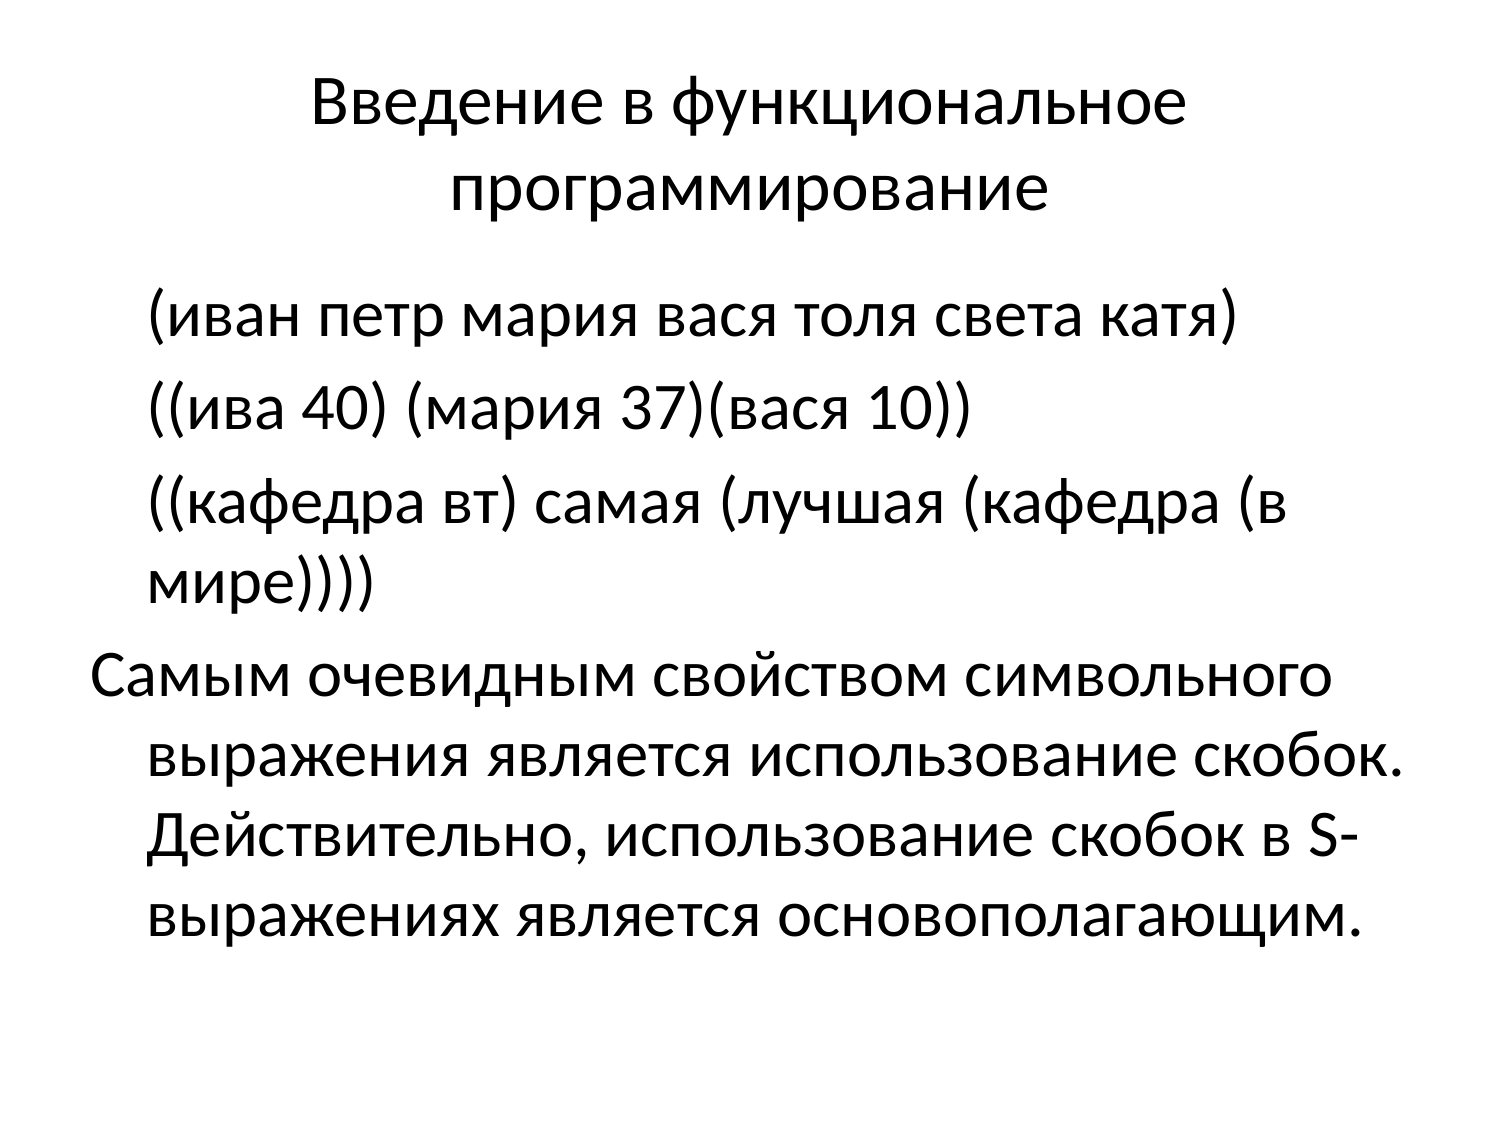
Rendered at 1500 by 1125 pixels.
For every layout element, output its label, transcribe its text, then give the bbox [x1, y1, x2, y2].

title Введение в функциональное программирование [75, 45, 1425, 233]
list (иван петр мария вася толя света катя) ((ива 40) (мария 37)(вася 10)) ((кафедра вт) самая (лучшая (кафедра (в мире)))) Самым очевидным свойством символьного выражения является использование скобок. Действительно, использование скобок в S-выражениях является основополагающим. [75, 262, 1425, 1005]
